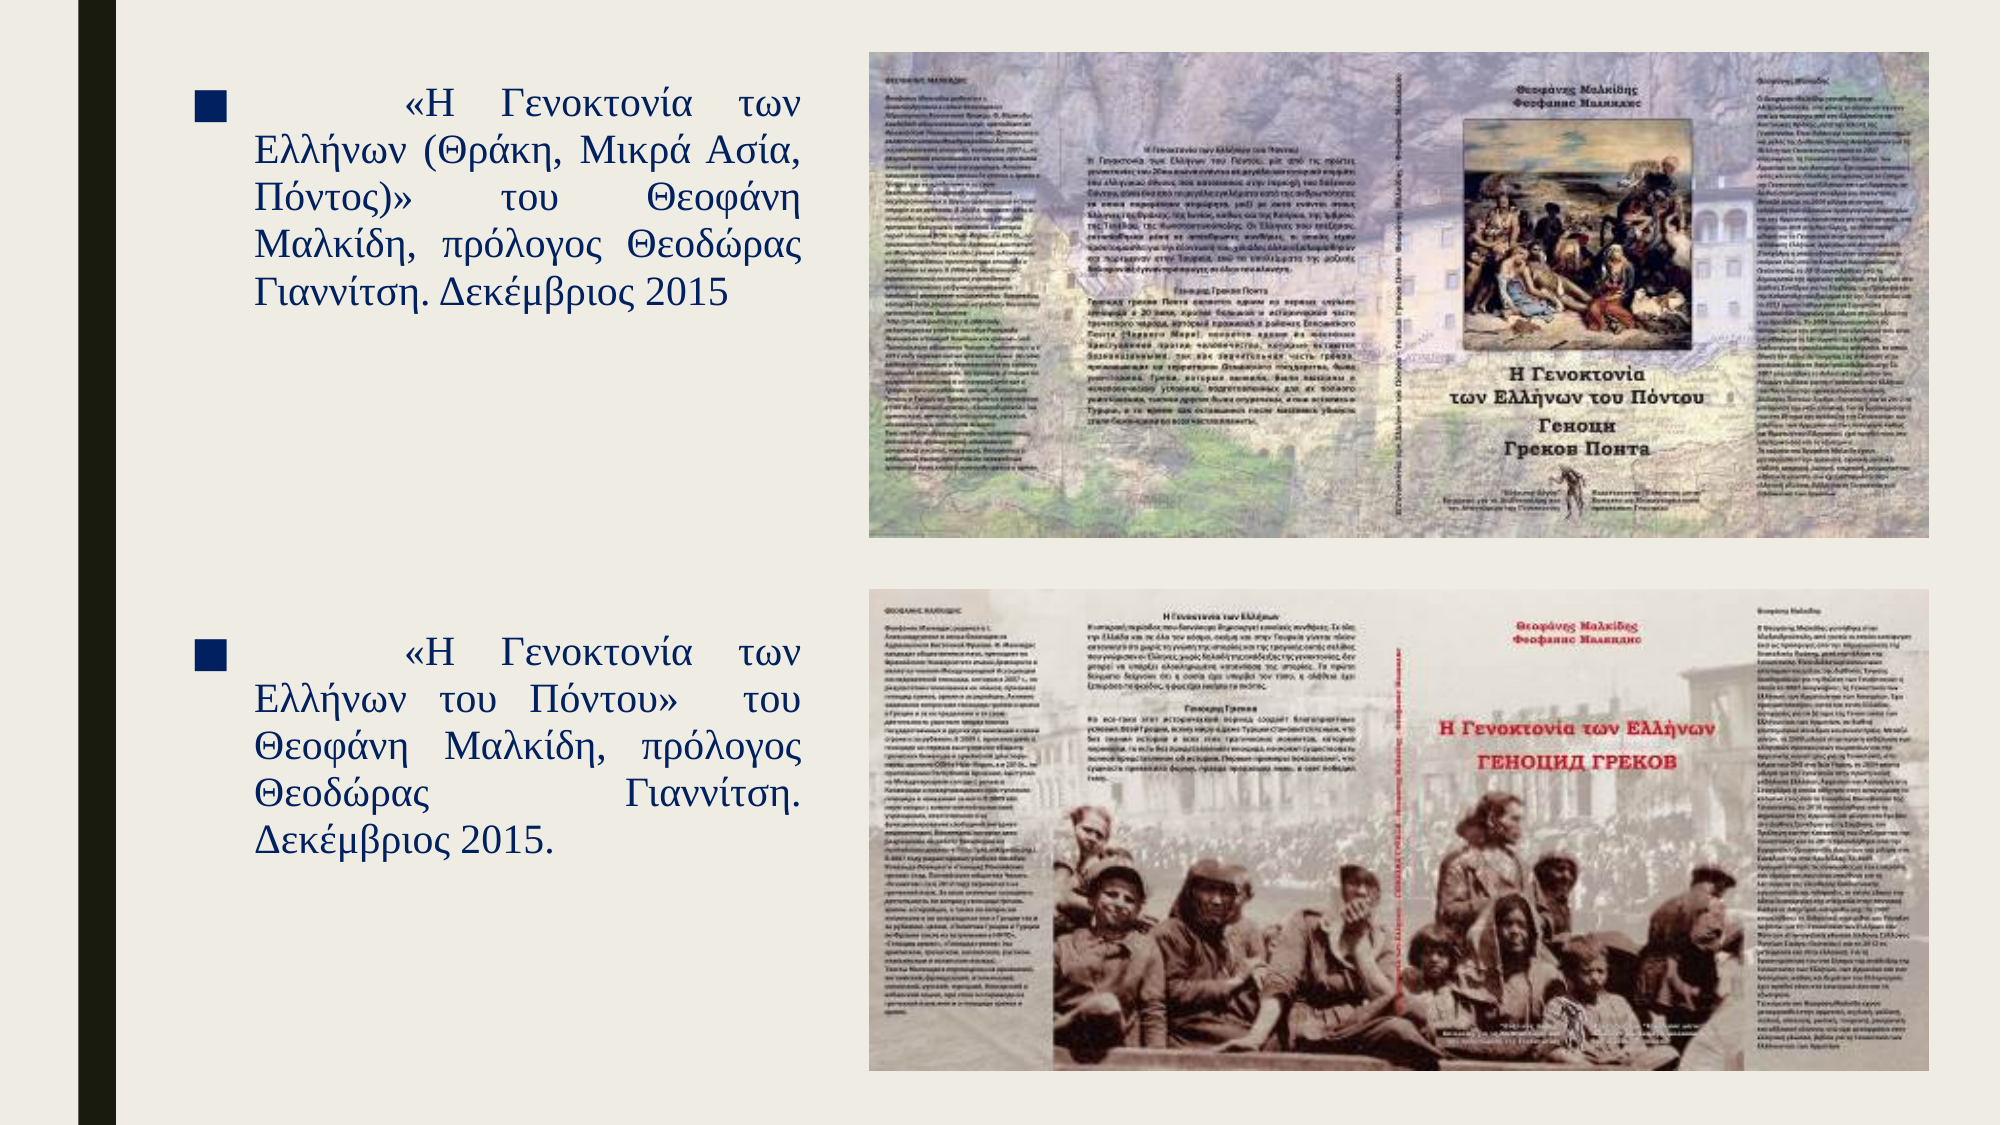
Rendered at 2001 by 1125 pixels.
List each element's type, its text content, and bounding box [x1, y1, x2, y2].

list «Η Γενοκτονία των Ελλήνων (Θράκη, Μικρά Ασία, Πόντος)» του Θεοφάνη Μαλκίδη, πρόλογος Θεοδώρας Γιαννίτση. Δεκέμβριος 2015 «Η Γενοκτονία των Ελλήνων του Πόντου» του Θεοφάνη Μαλκίδη, πρόλογος Θεοδώρας Γιαννίτση. Δεκέμβριος 2015. [176, 71, 817, 1003]
picture [869, 52, 1929, 538]
picture [869, 589, 1929, 1071]
